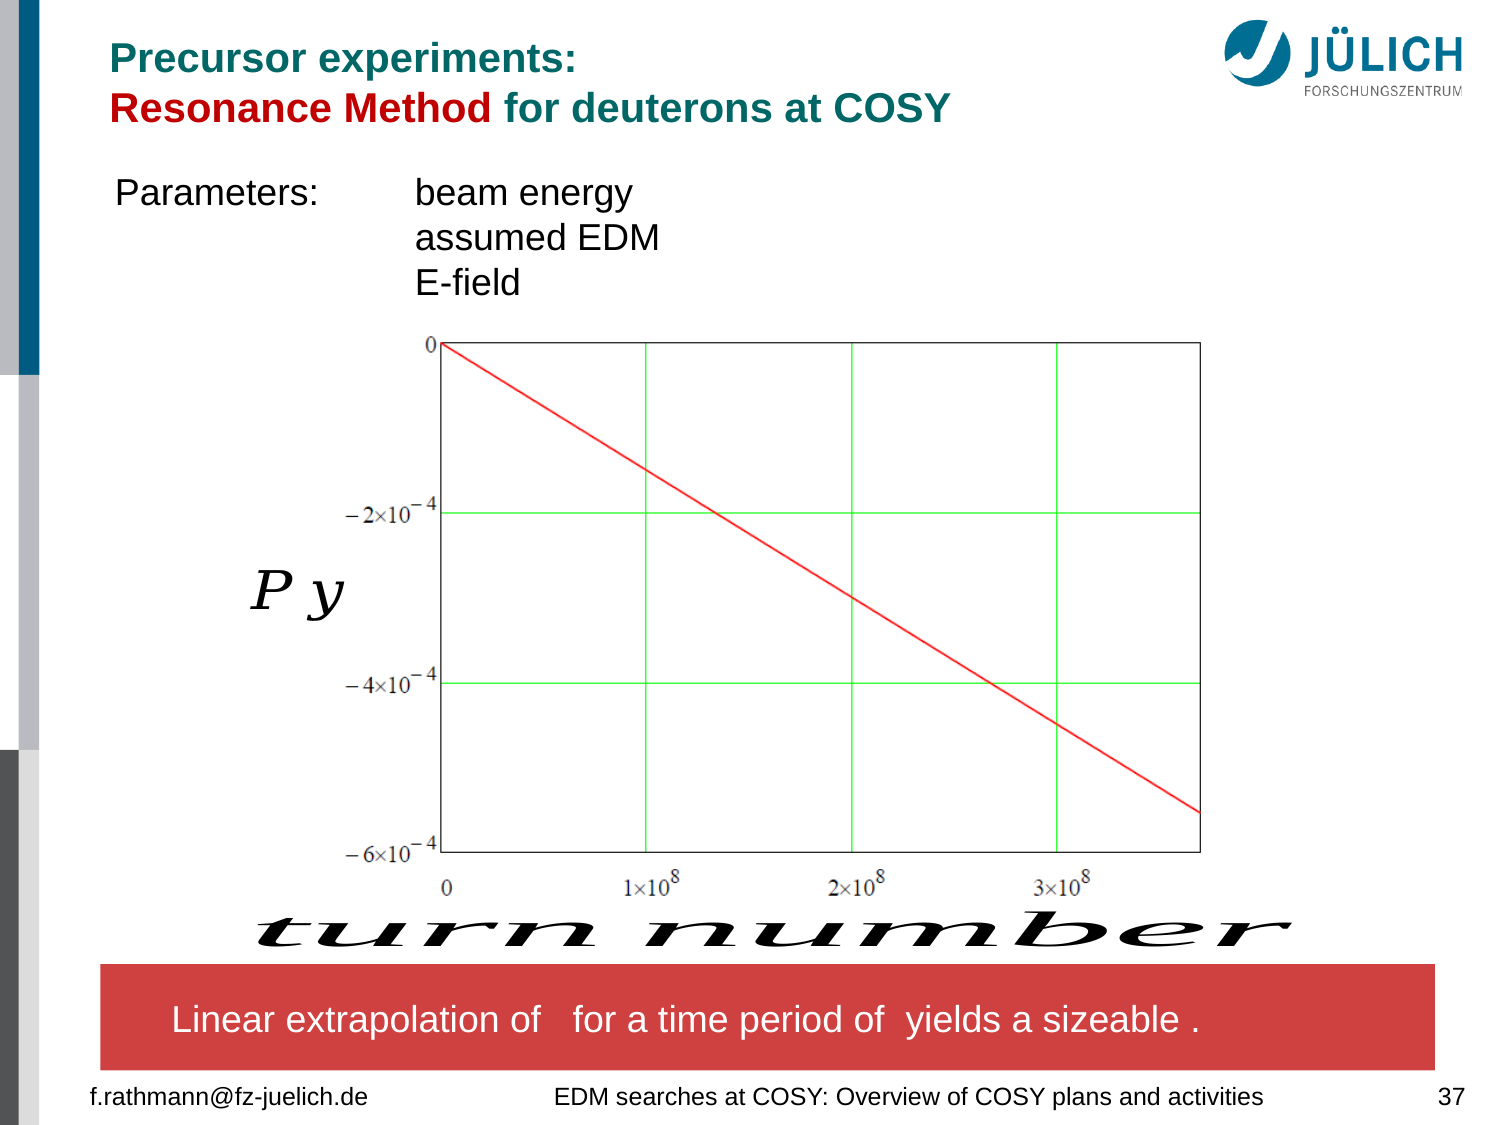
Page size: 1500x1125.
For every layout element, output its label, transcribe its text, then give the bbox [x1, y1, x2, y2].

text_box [247, 325, 1306, 959]
slide_number f.rathmann@fz-juelich.de [75, 1057, 402, 1118]
picture [1223, 18, 1462, 96]
text_box Precursor experiments: Resonance Method for deuterons at COSY [94, 23, 1370, 138]
footer EDM searches at COSY: Overview of COSY plans and activities [413, 1071, 1352, 1118]
slide_number 37 [1352, 1057, 1481, 1118]
